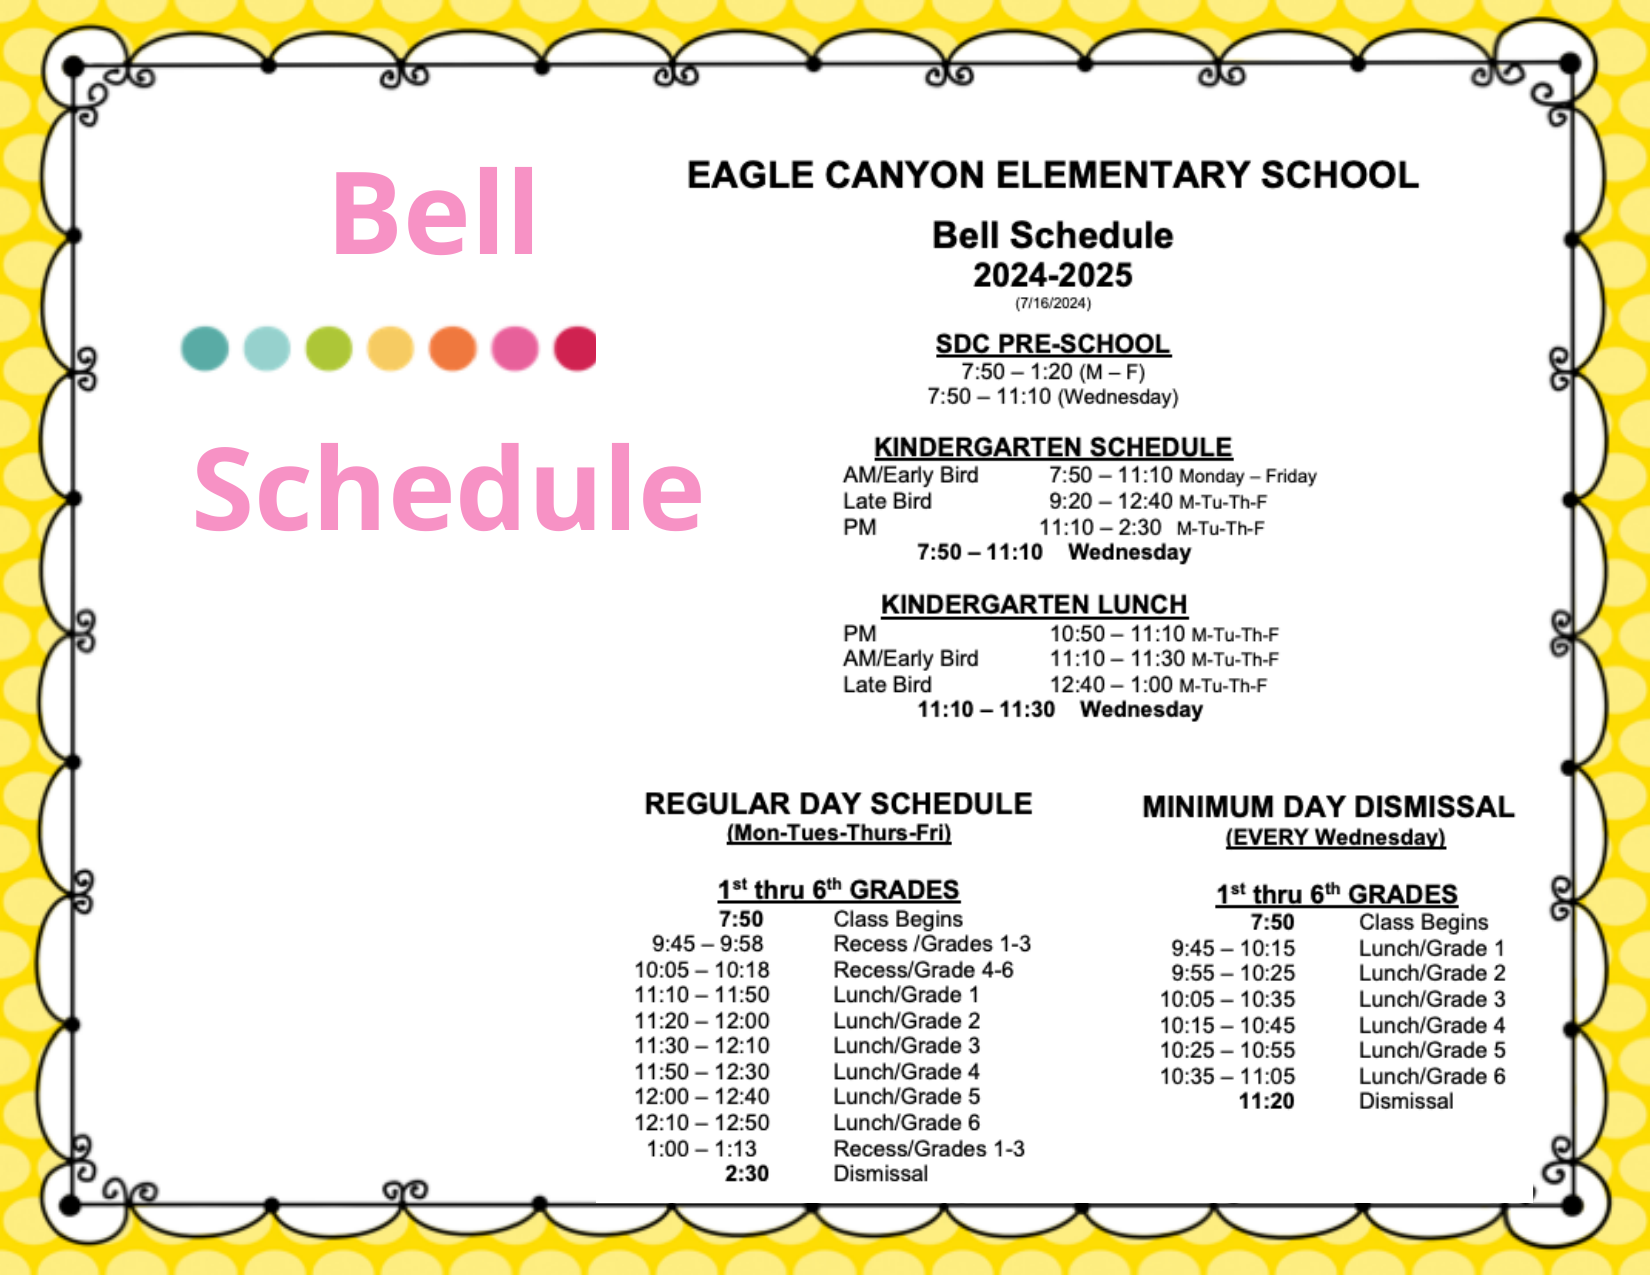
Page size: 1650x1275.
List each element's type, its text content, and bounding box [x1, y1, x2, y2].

picture [0, 0, 1650, 1275]
text_box Bell Schedule [61, 110, 807, 753]
